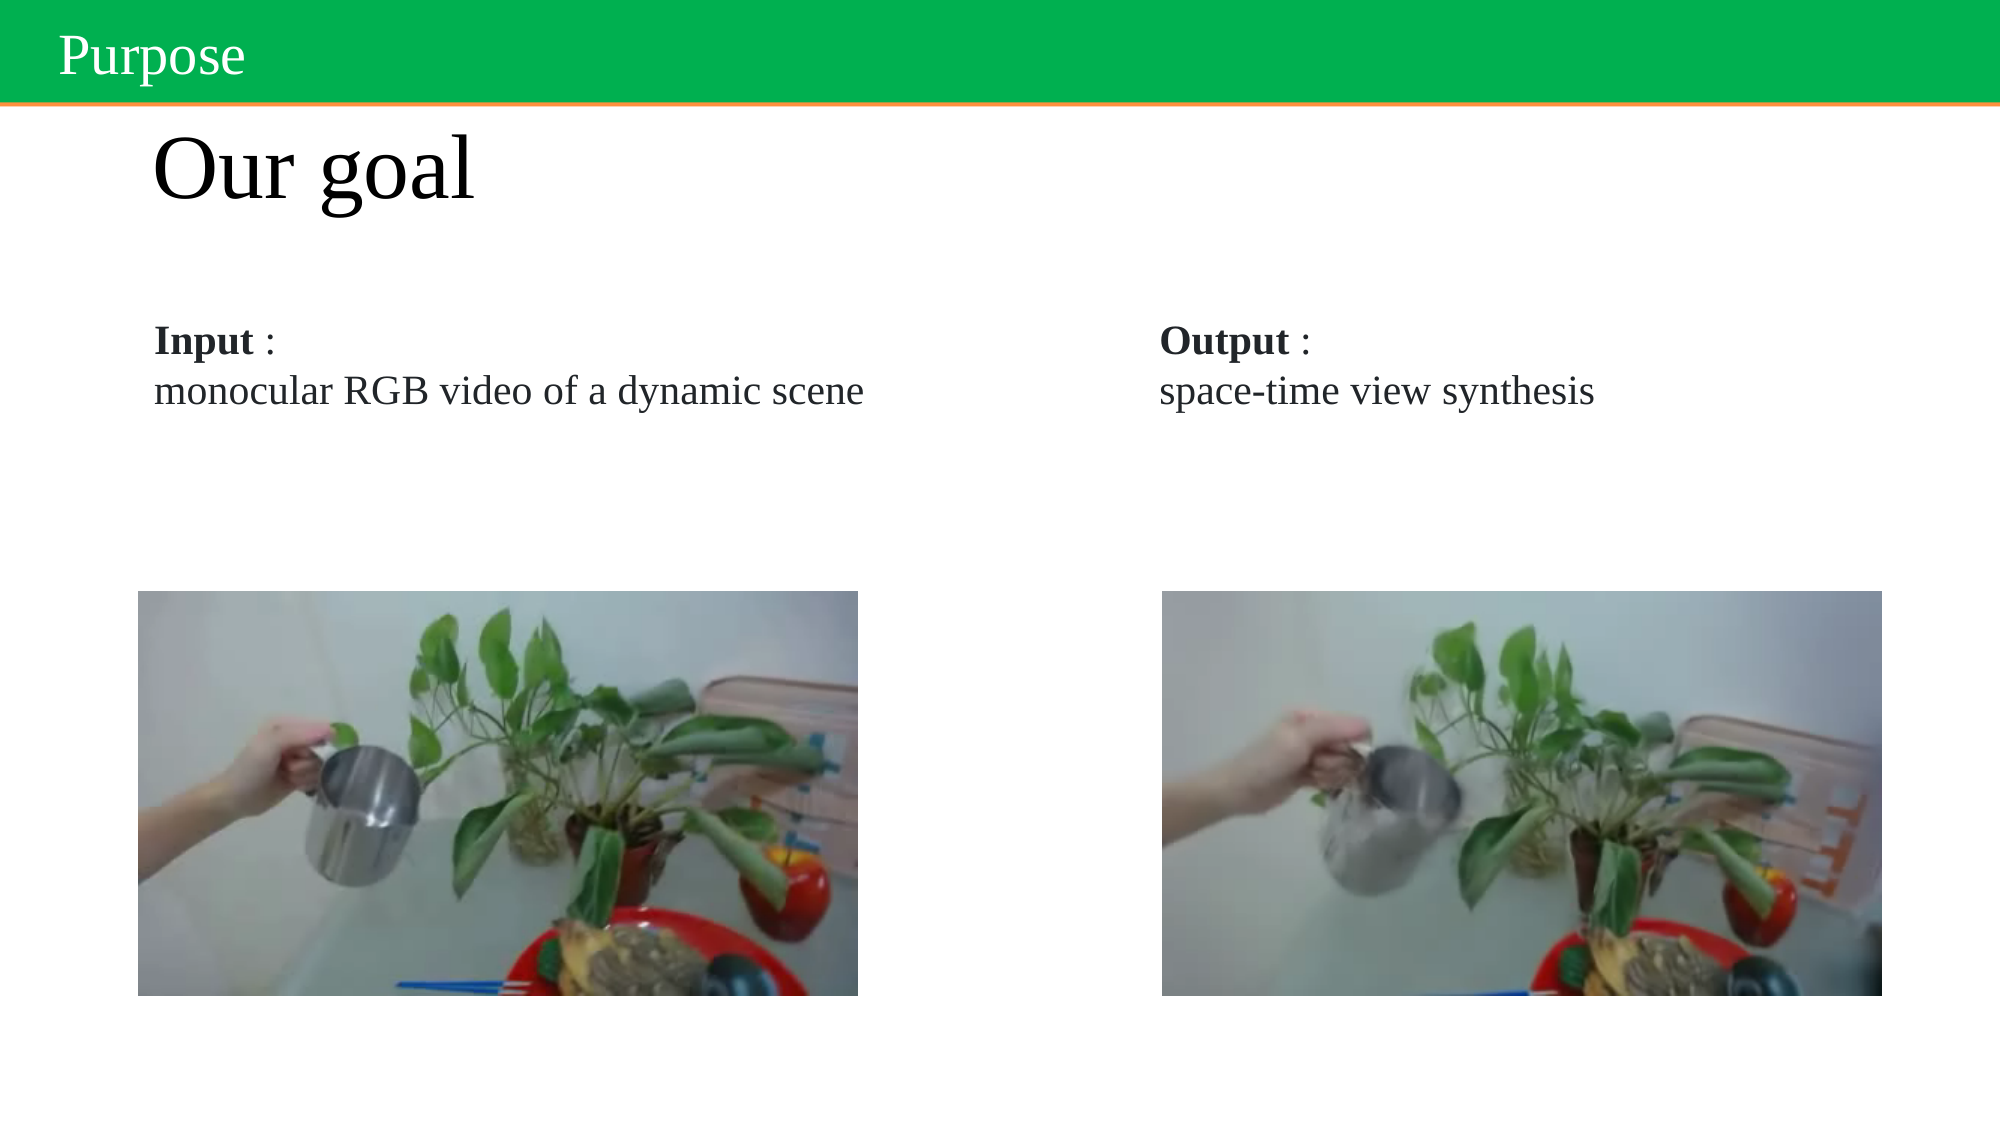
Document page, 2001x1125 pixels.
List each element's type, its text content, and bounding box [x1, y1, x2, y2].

text_box Purpose [0, 0, 2000, 103]
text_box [1161, 590, 1883, 997]
text_box Input : monocular RGB video of a dynamic scene [139, 305, 881, 421]
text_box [137, 590, 859, 997]
text_box Our goal [137, 59, 1863, 278]
text_box Output : space-time view synthesis [1144, 305, 1622, 421]
